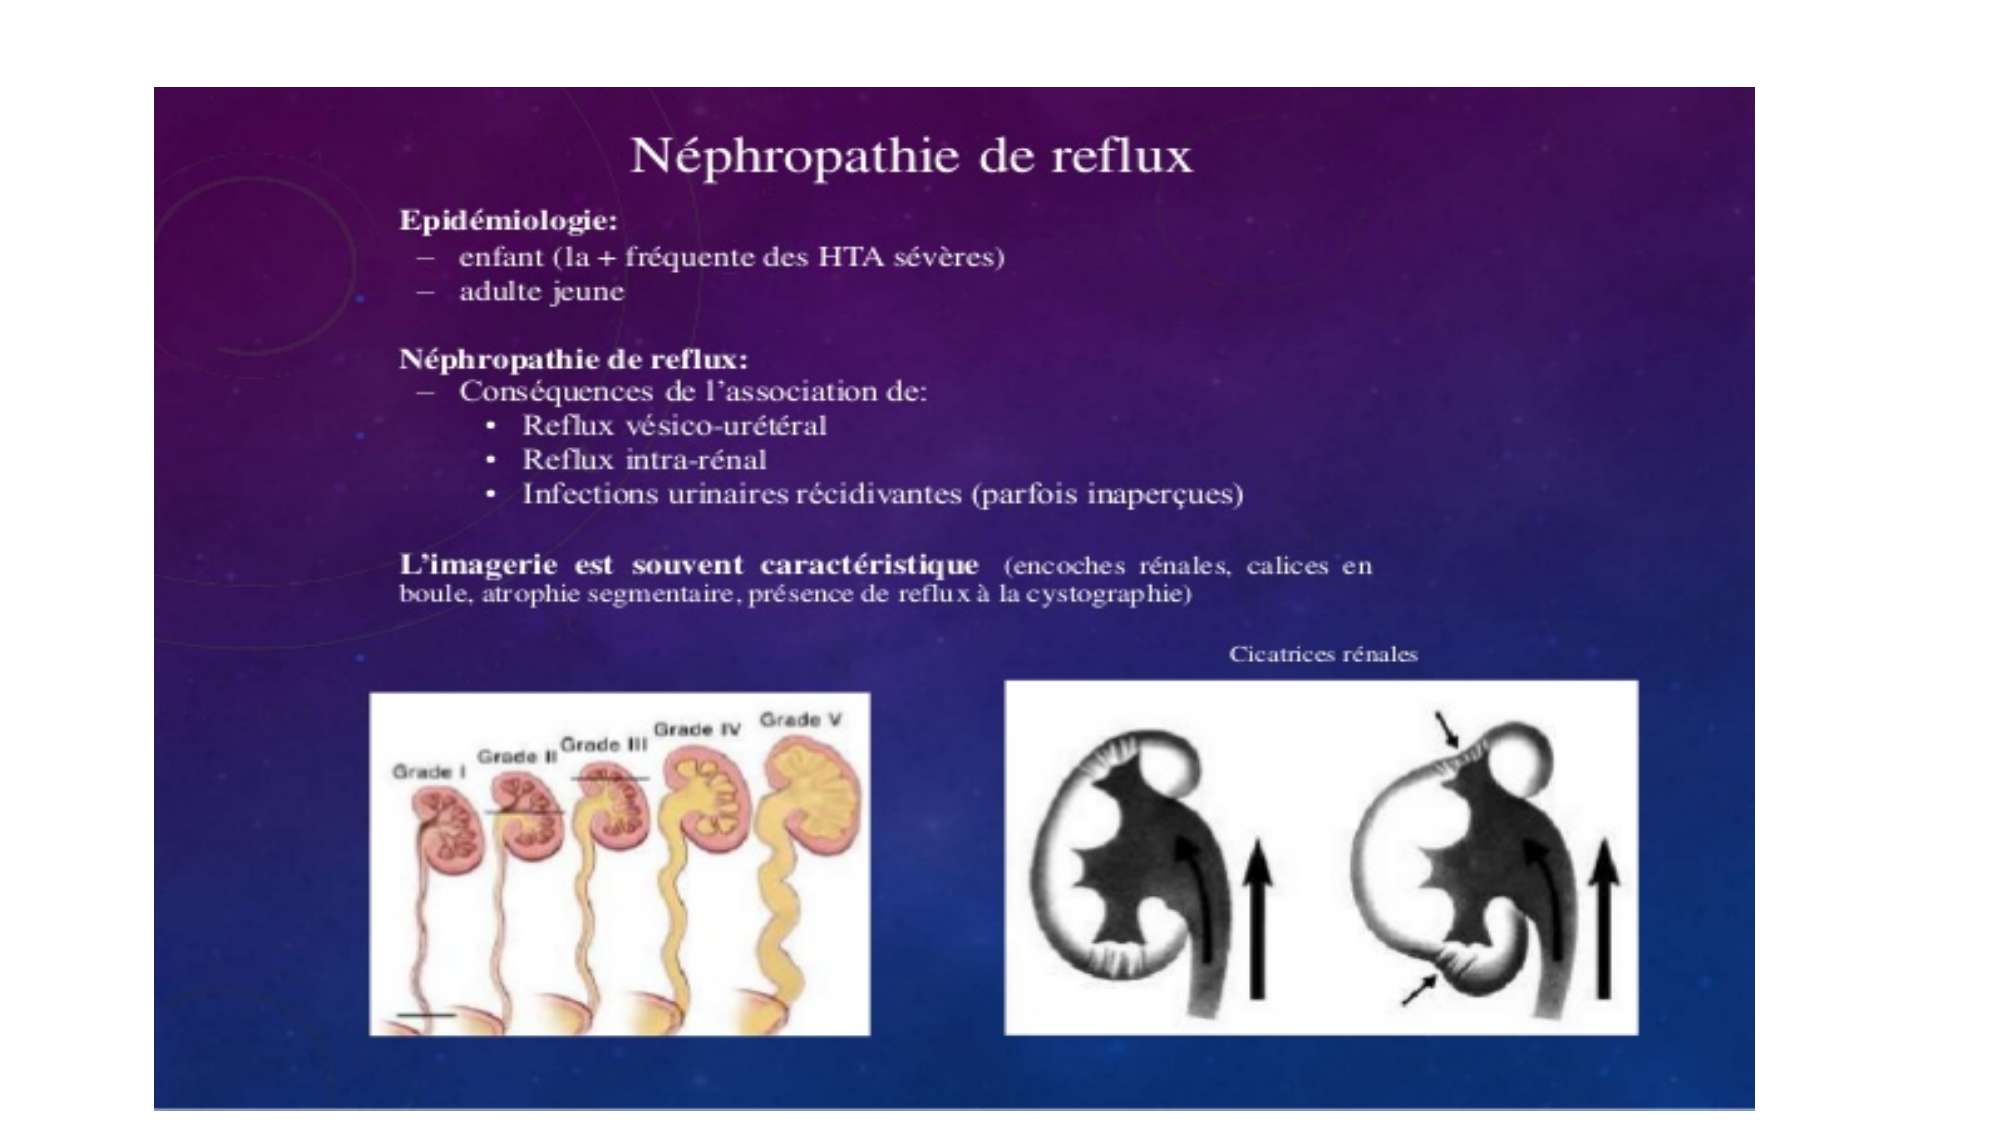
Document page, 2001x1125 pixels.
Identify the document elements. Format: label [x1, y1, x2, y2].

list [154, 87, 1755, 1111]
